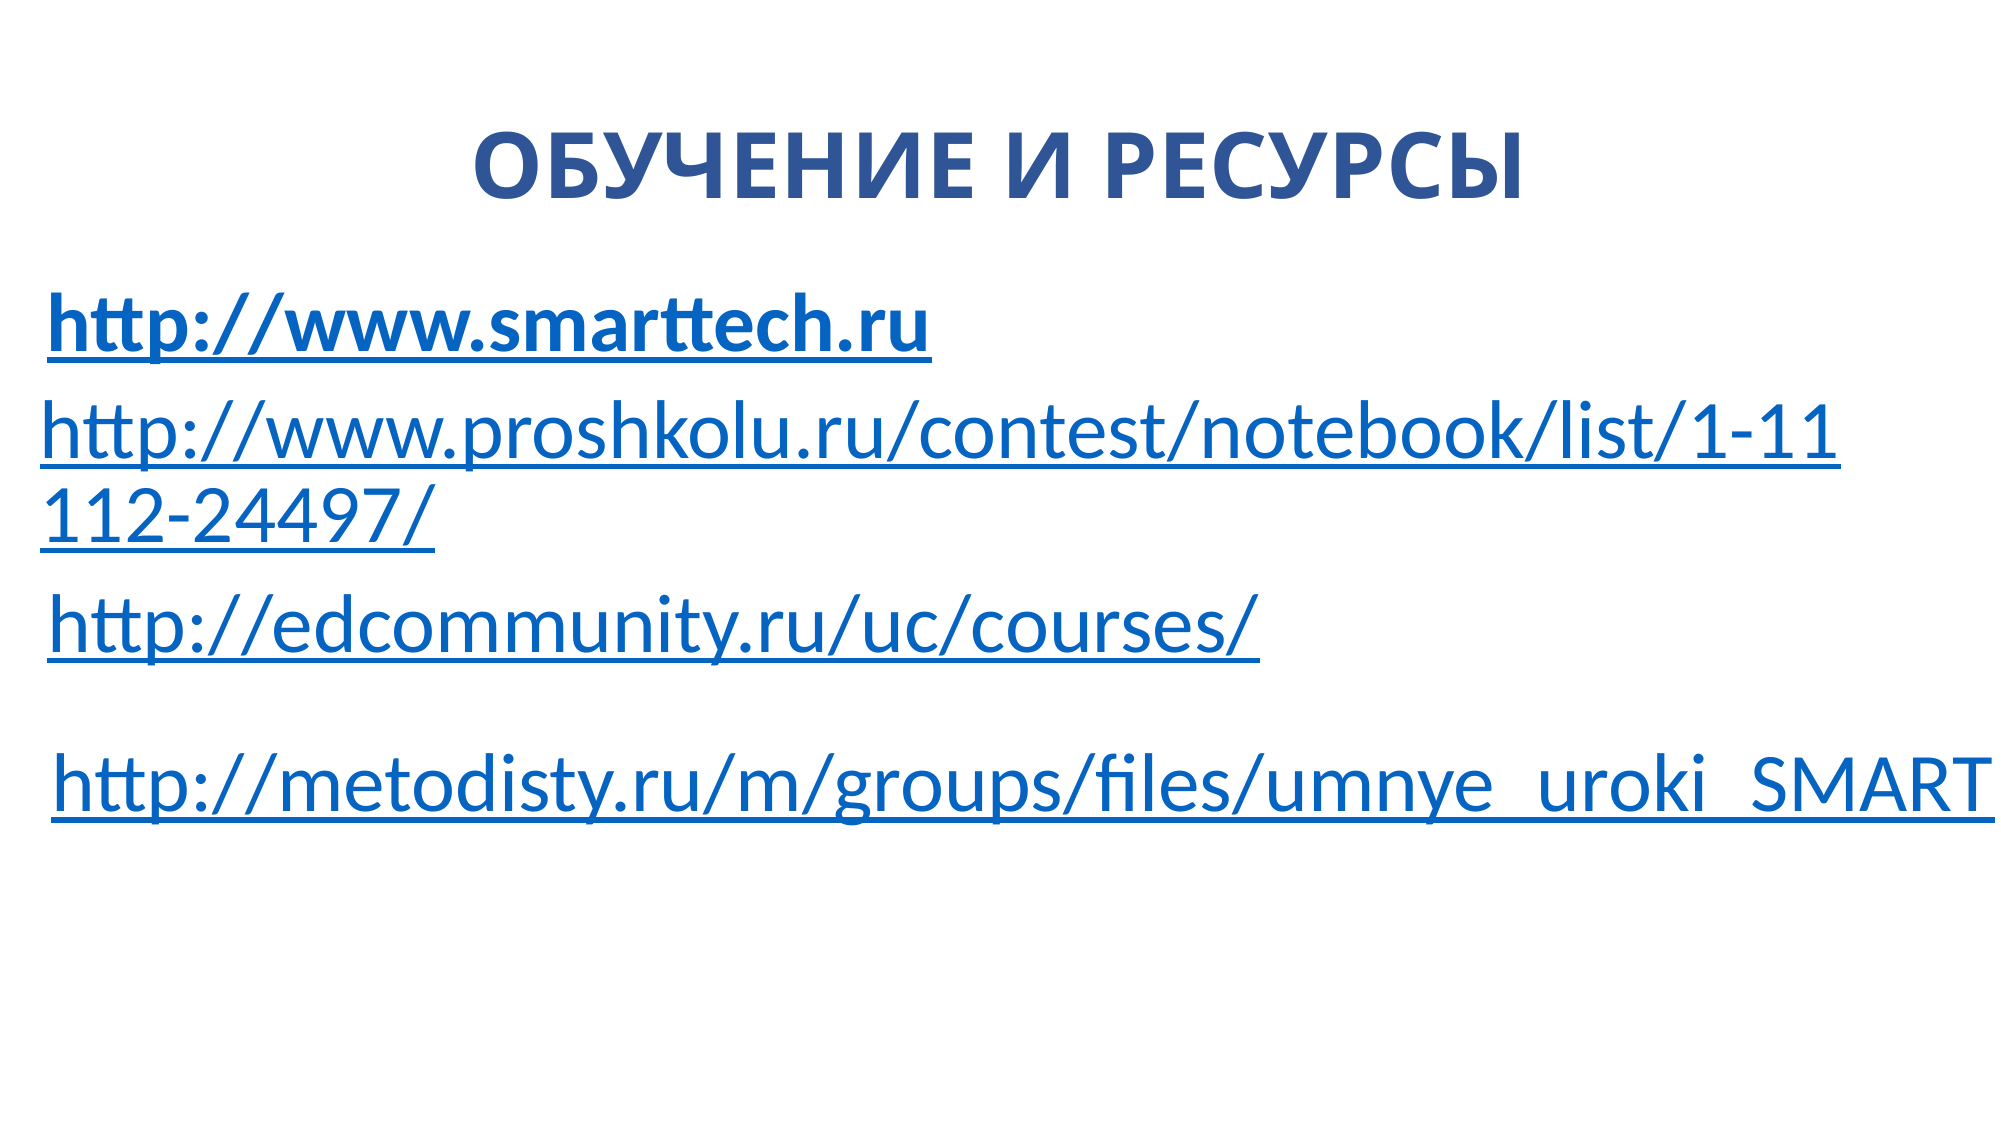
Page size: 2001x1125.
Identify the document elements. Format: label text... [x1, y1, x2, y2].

text_box http://www.smarttech.ru [32, 261, 948, 368]
text_box http://metodisty.ru/m/groups/files/umnye_uroki_SMART [36, 721, 2000, 836]
text_box http://www.proshkolu.ru/contest/notebook/list/1-11112-24497/ [25, 368, 1884, 583]
title ОБУЧЕНИЕ И РЕСУРСЫ [137, 59, 1863, 278]
text_box http://edcommunity.ru/uc/courses/ [32, 561, 1275, 777]
